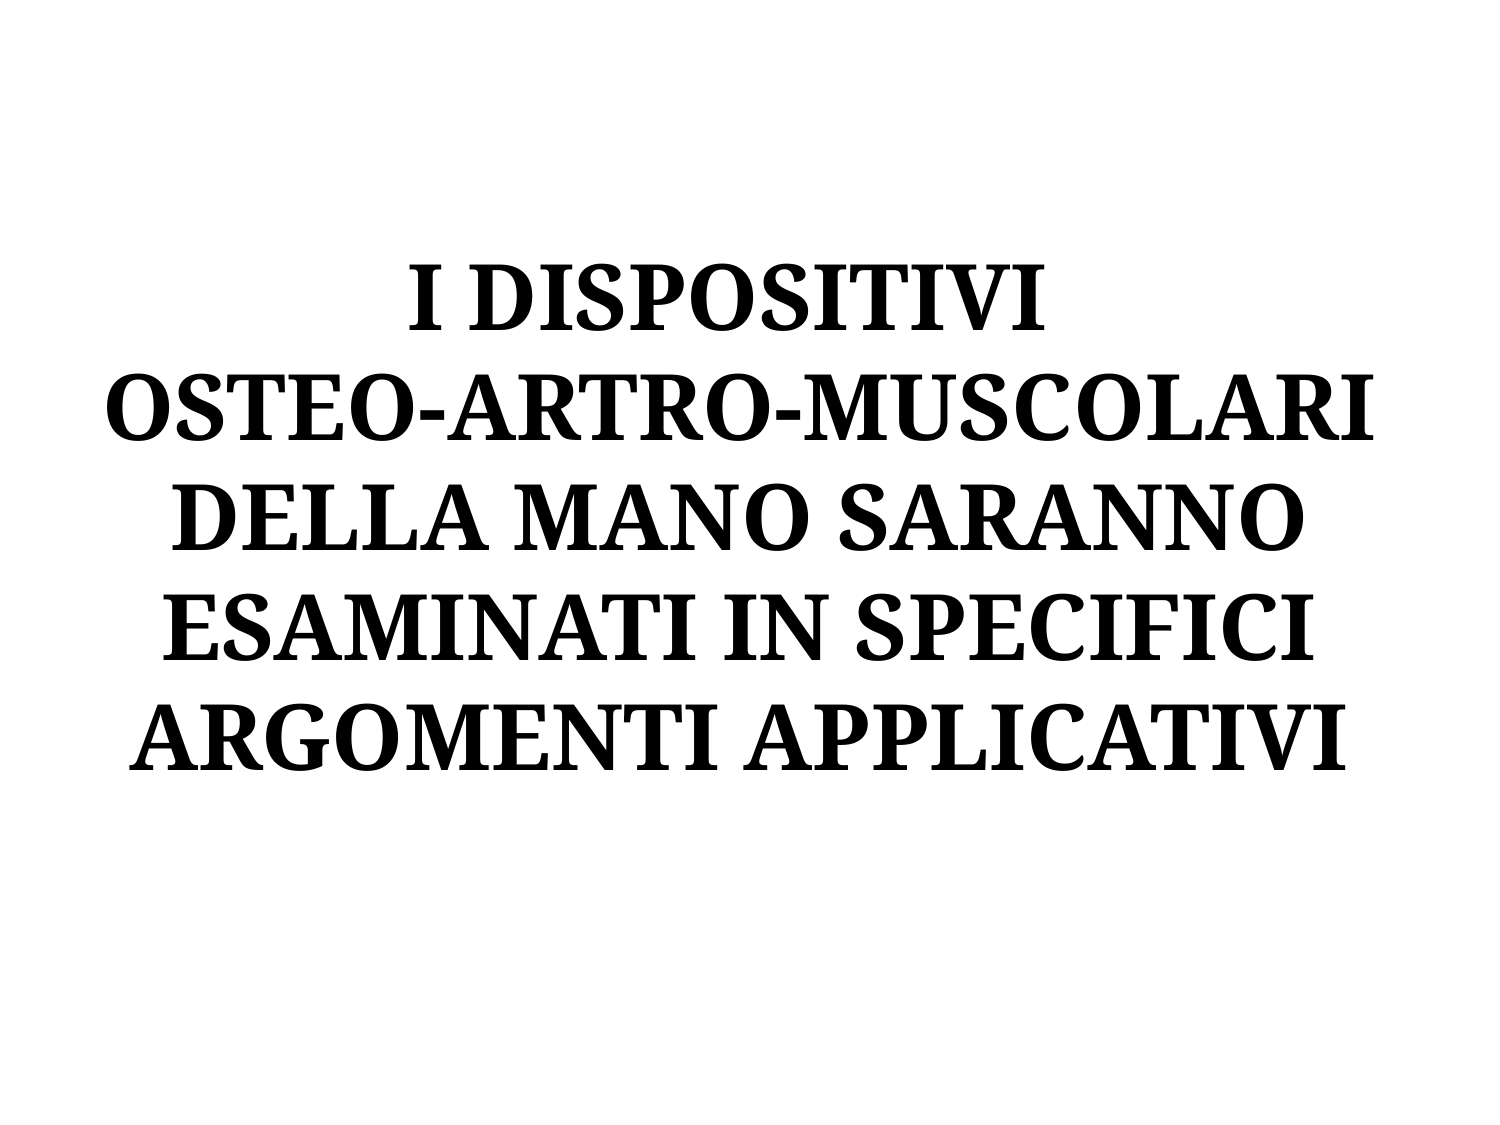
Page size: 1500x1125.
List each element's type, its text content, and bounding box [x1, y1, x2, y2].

title I DISPOSITIVI OSTEO-ARTRO-MUSCOLARI DELLA MANO SARANNO ESAMINATI IN SPECIFICI ARGOMENTI APPLICATIVI [64, 420, 1415, 608]
